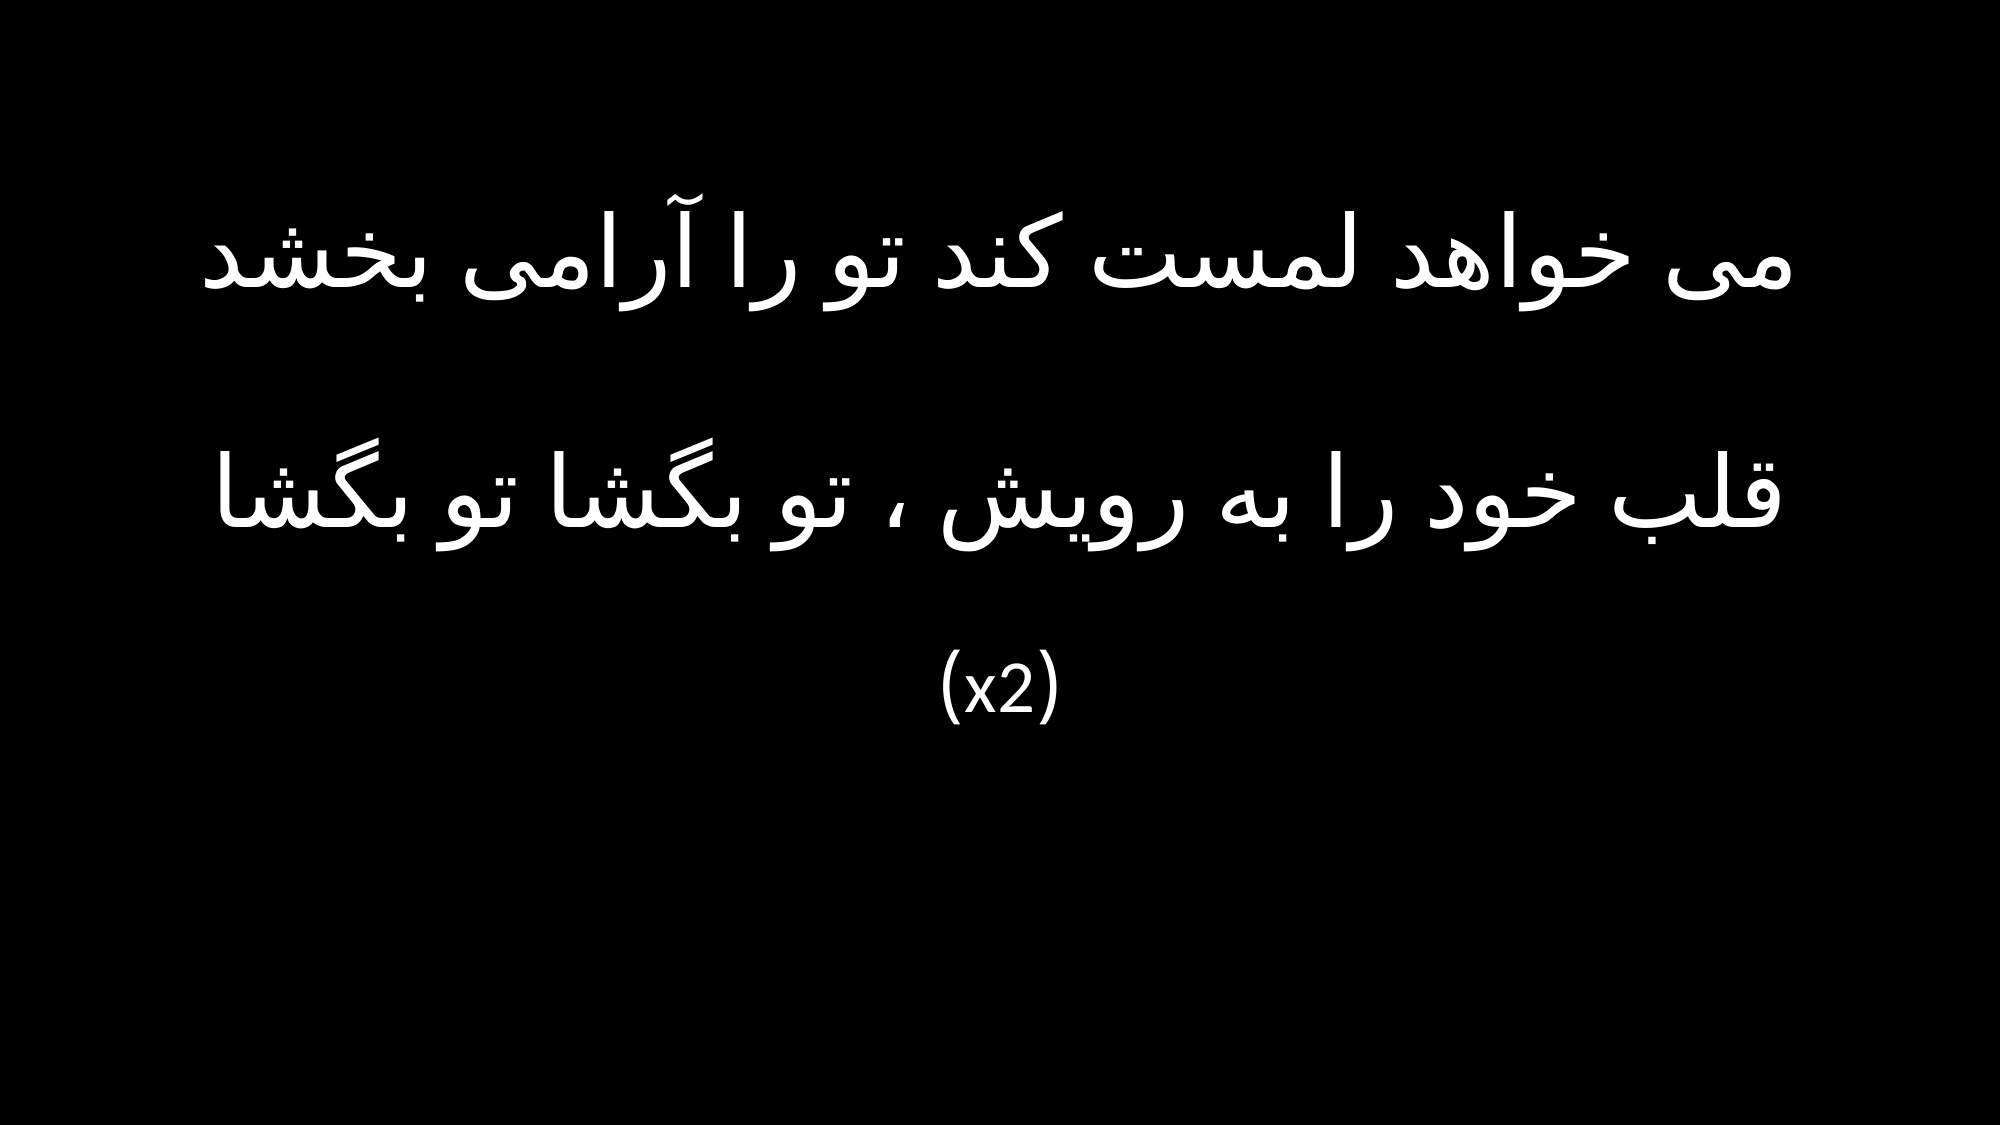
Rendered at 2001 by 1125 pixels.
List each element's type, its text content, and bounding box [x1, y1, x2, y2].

text_box می خواهد لمست کند تو را آرامی بخشد قلب خود را به رویش ، تو بگشا تو بگشا (x2) [0, 0, 2000, 1125]
